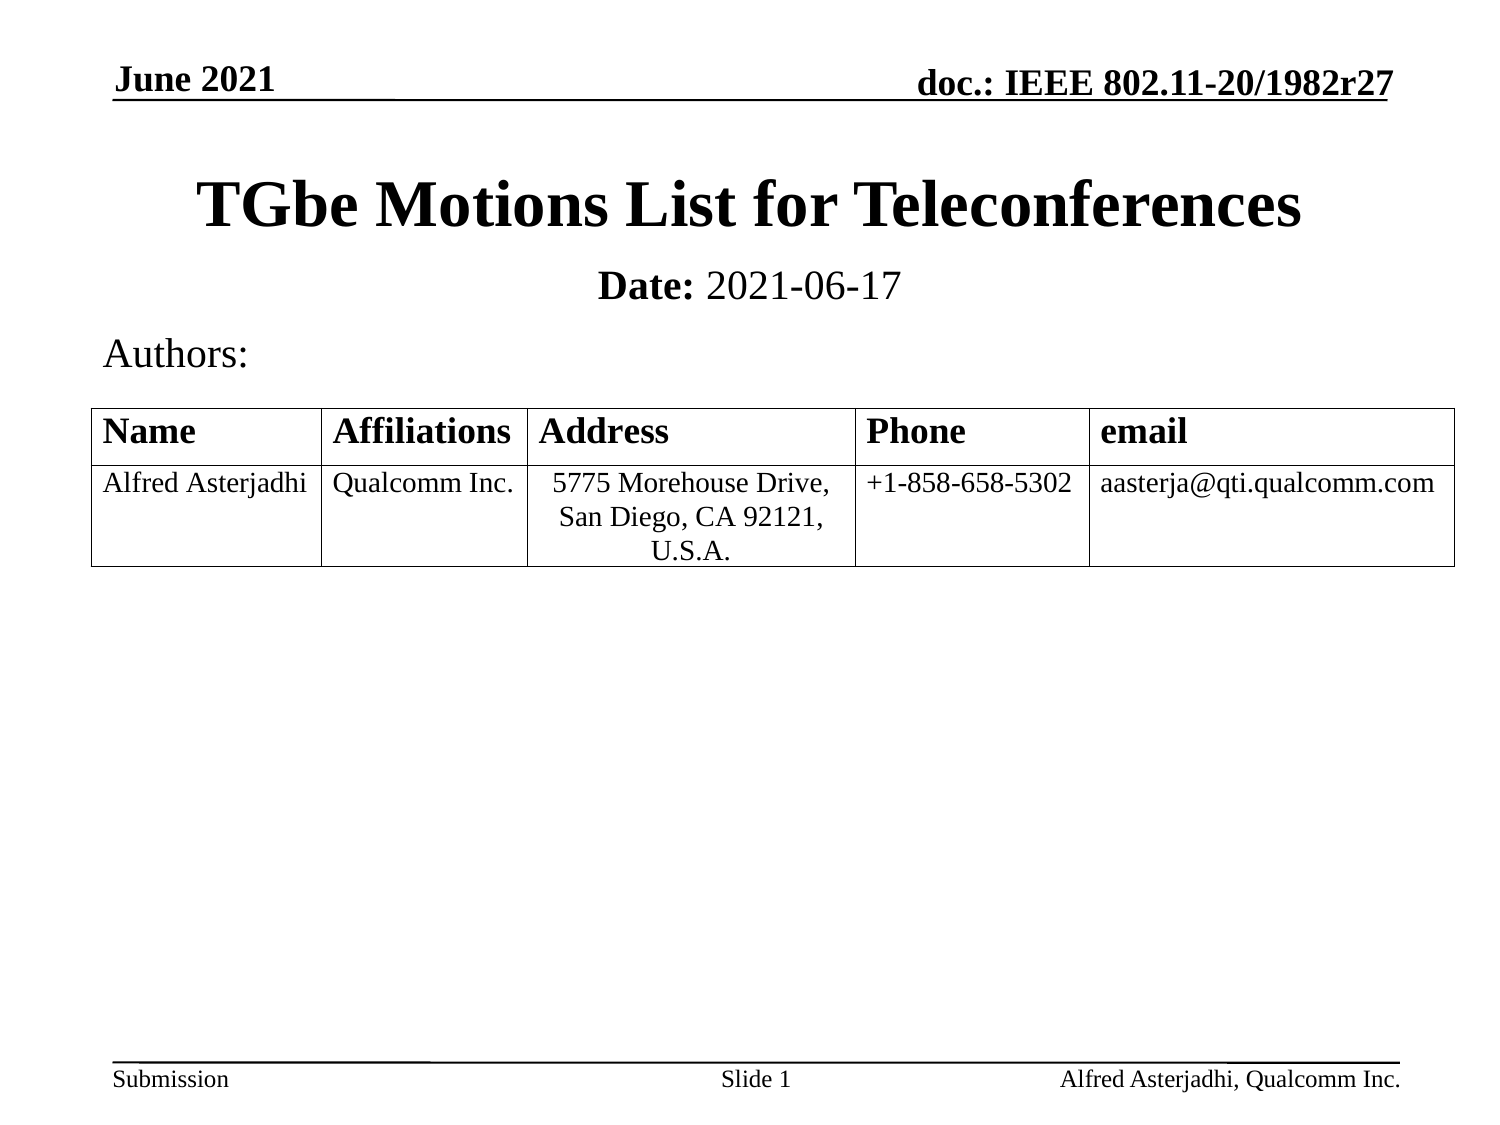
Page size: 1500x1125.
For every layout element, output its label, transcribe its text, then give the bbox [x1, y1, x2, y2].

text_box Authors: [87, 318, 325, 381]
slide_number Slide 1 [712, 1061, 800, 1123]
footer Alfred Asterjadhi, Qualcomm Inc. [902, 1061, 1402, 1093]
title TGbe Motions List for Teleconferences [112, 112, 1388, 249]
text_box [75, 407, 1477, 819]
list Date: 2021-06-17 [112, 249, 1388, 316]
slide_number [114, 54, 493, 100]
